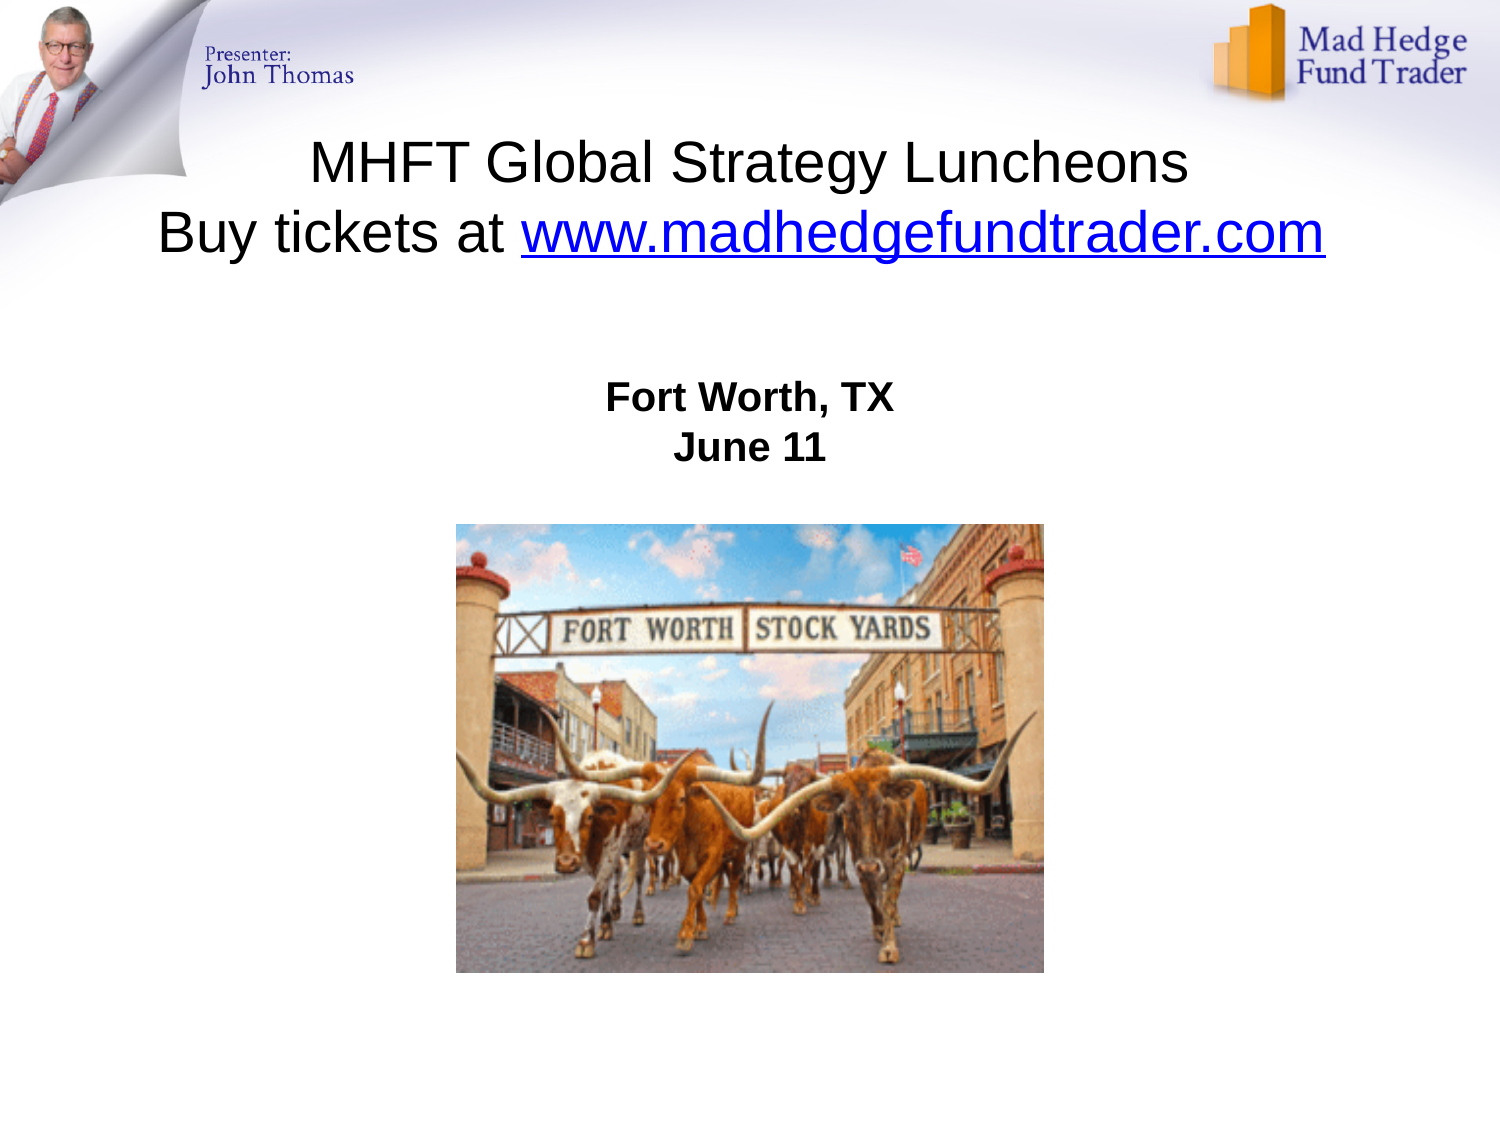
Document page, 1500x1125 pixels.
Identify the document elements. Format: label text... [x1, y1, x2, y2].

picture [0, 0, 1500, 339]
picture [455, 524, 1044, 973]
title MHFT Global Strategy Luncheons Buy tickets at www.madhedgefundtrader.com [75, 99, 1425, 288]
text_box Fort Worth, TX June 11 [590, 362, 910, 478]
